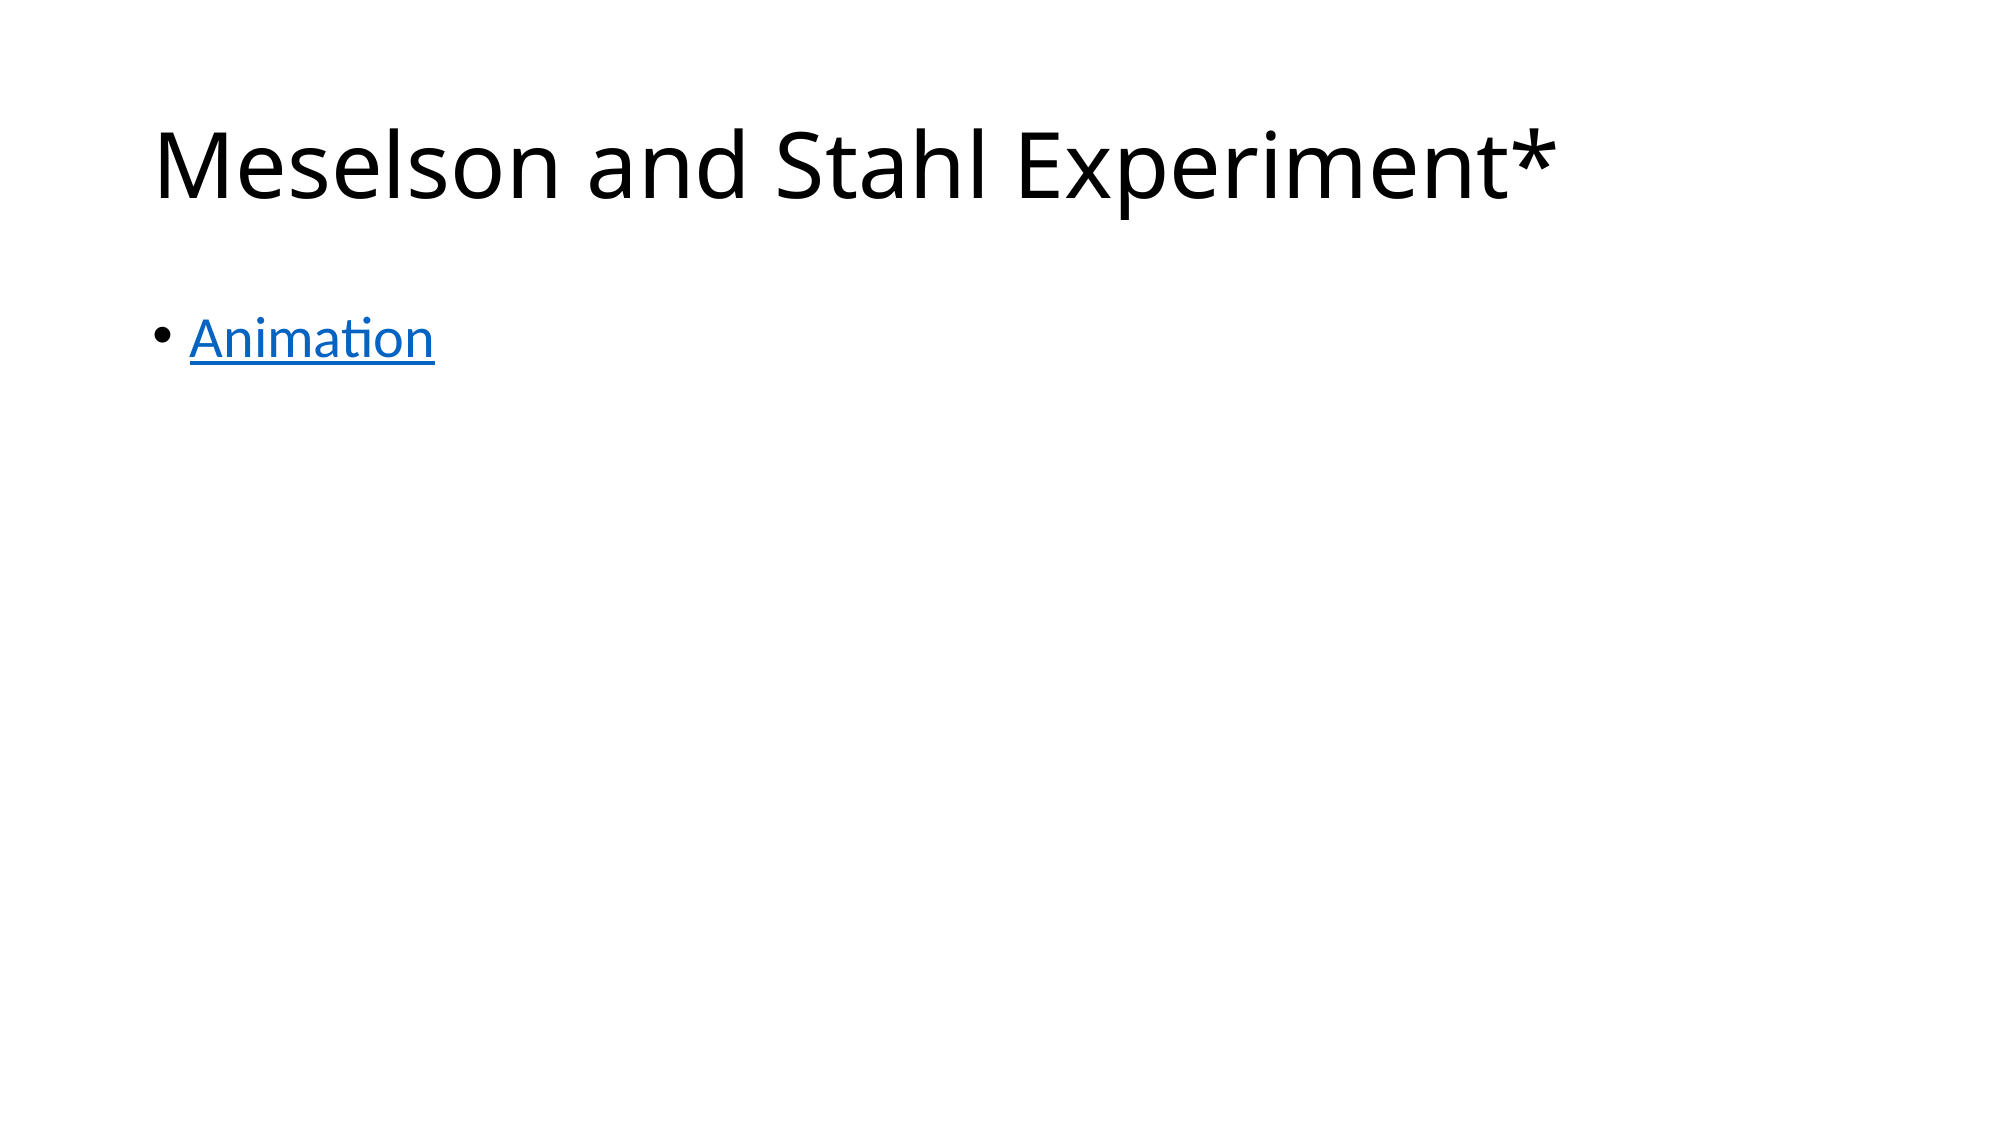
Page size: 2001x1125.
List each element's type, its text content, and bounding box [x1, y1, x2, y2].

list Animation [137, 299, 1863, 1014]
title Meselson and Stahl Experiment* [137, 59, 1863, 278]
